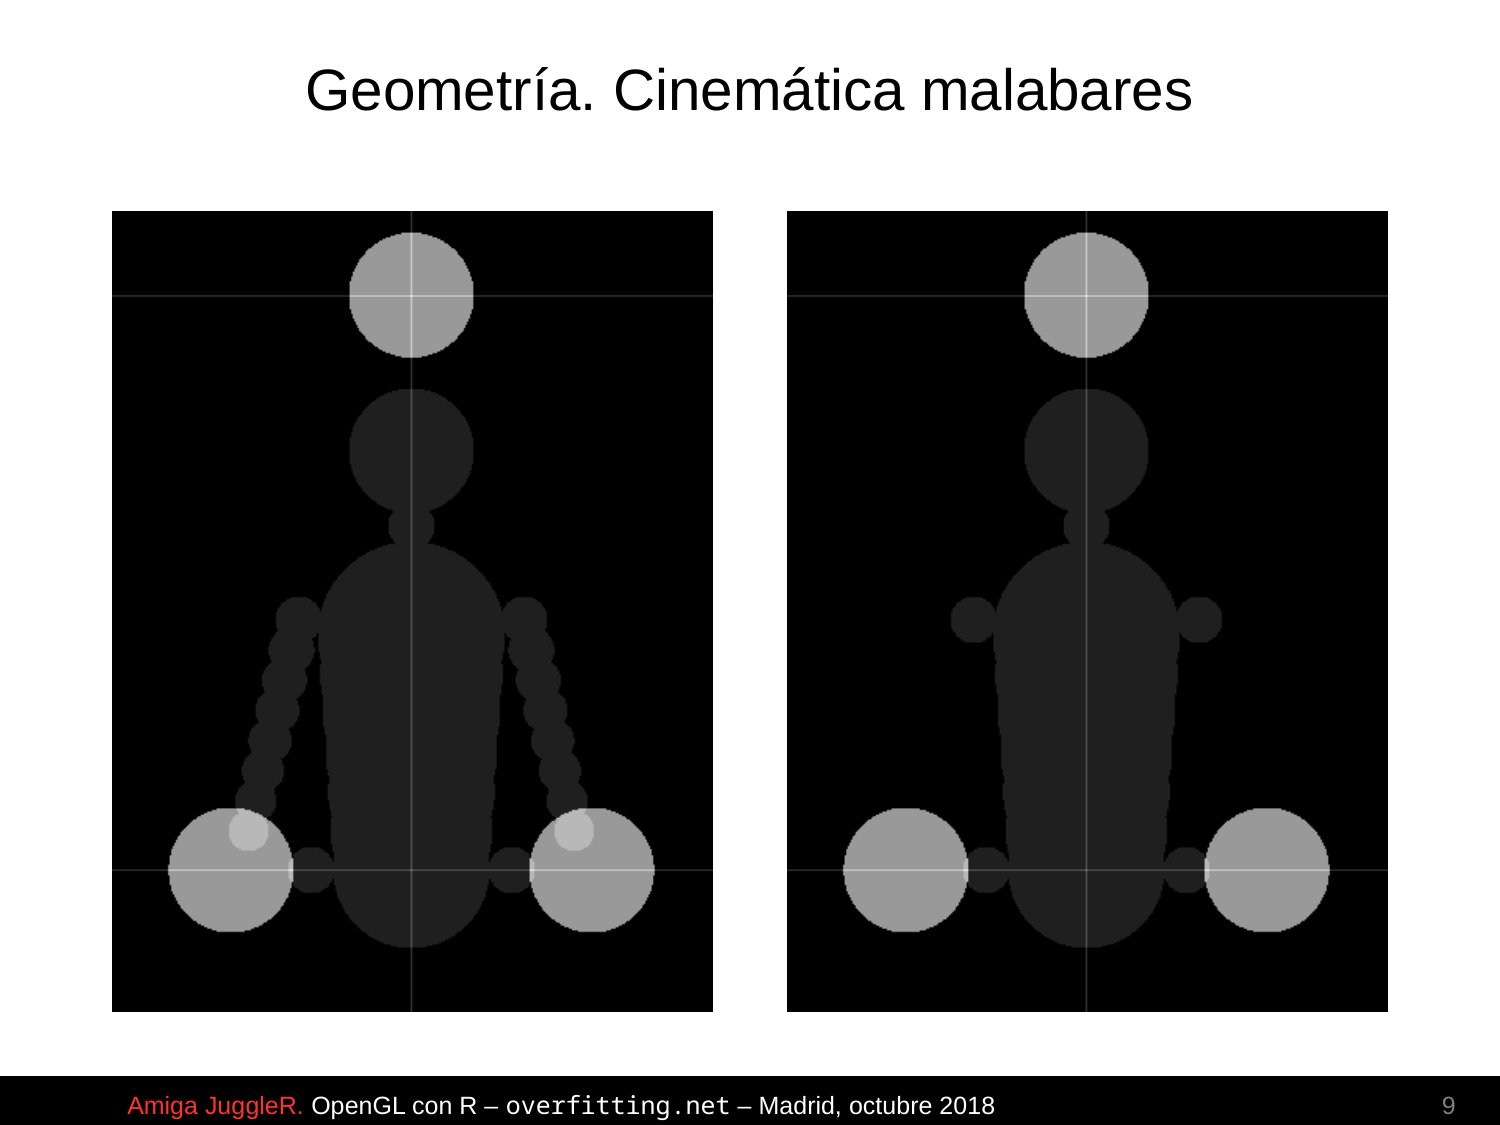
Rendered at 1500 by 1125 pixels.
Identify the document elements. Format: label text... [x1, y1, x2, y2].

footer Amiga JuggleR. OpenGL con R – overfitting.net – Madrid, octubre 2018 [112, 1082, 1412, 1125]
picture [787, 211, 1388, 1012]
picture [111, 211, 713, 1012]
title Geometría. Cinemática malabares [0, 31, 1500, 144]
